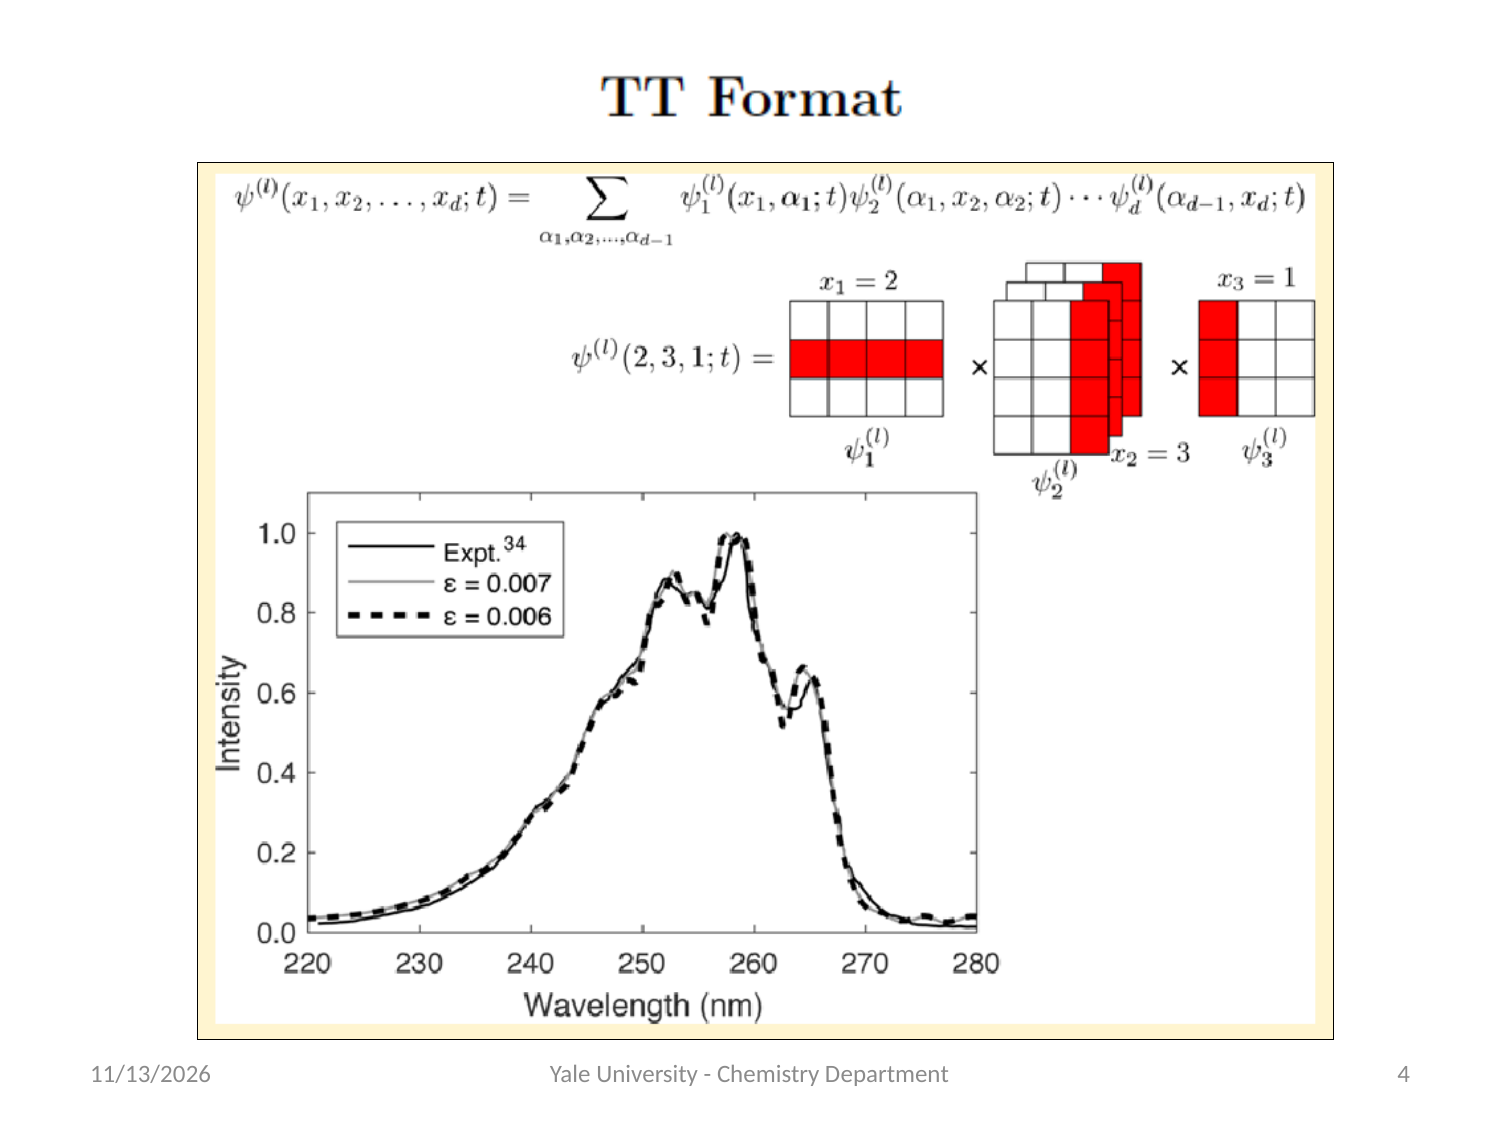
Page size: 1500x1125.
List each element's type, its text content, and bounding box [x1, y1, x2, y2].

picture [197, 162, 1334, 1041]
slide_number 4 [1074, 1042, 1425, 1103]
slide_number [75, 1042, 425, 1103]
footer Yale University - Chemistry Department [512, 1048, 988, 1103]
picture [578, 58, 928, 151]
